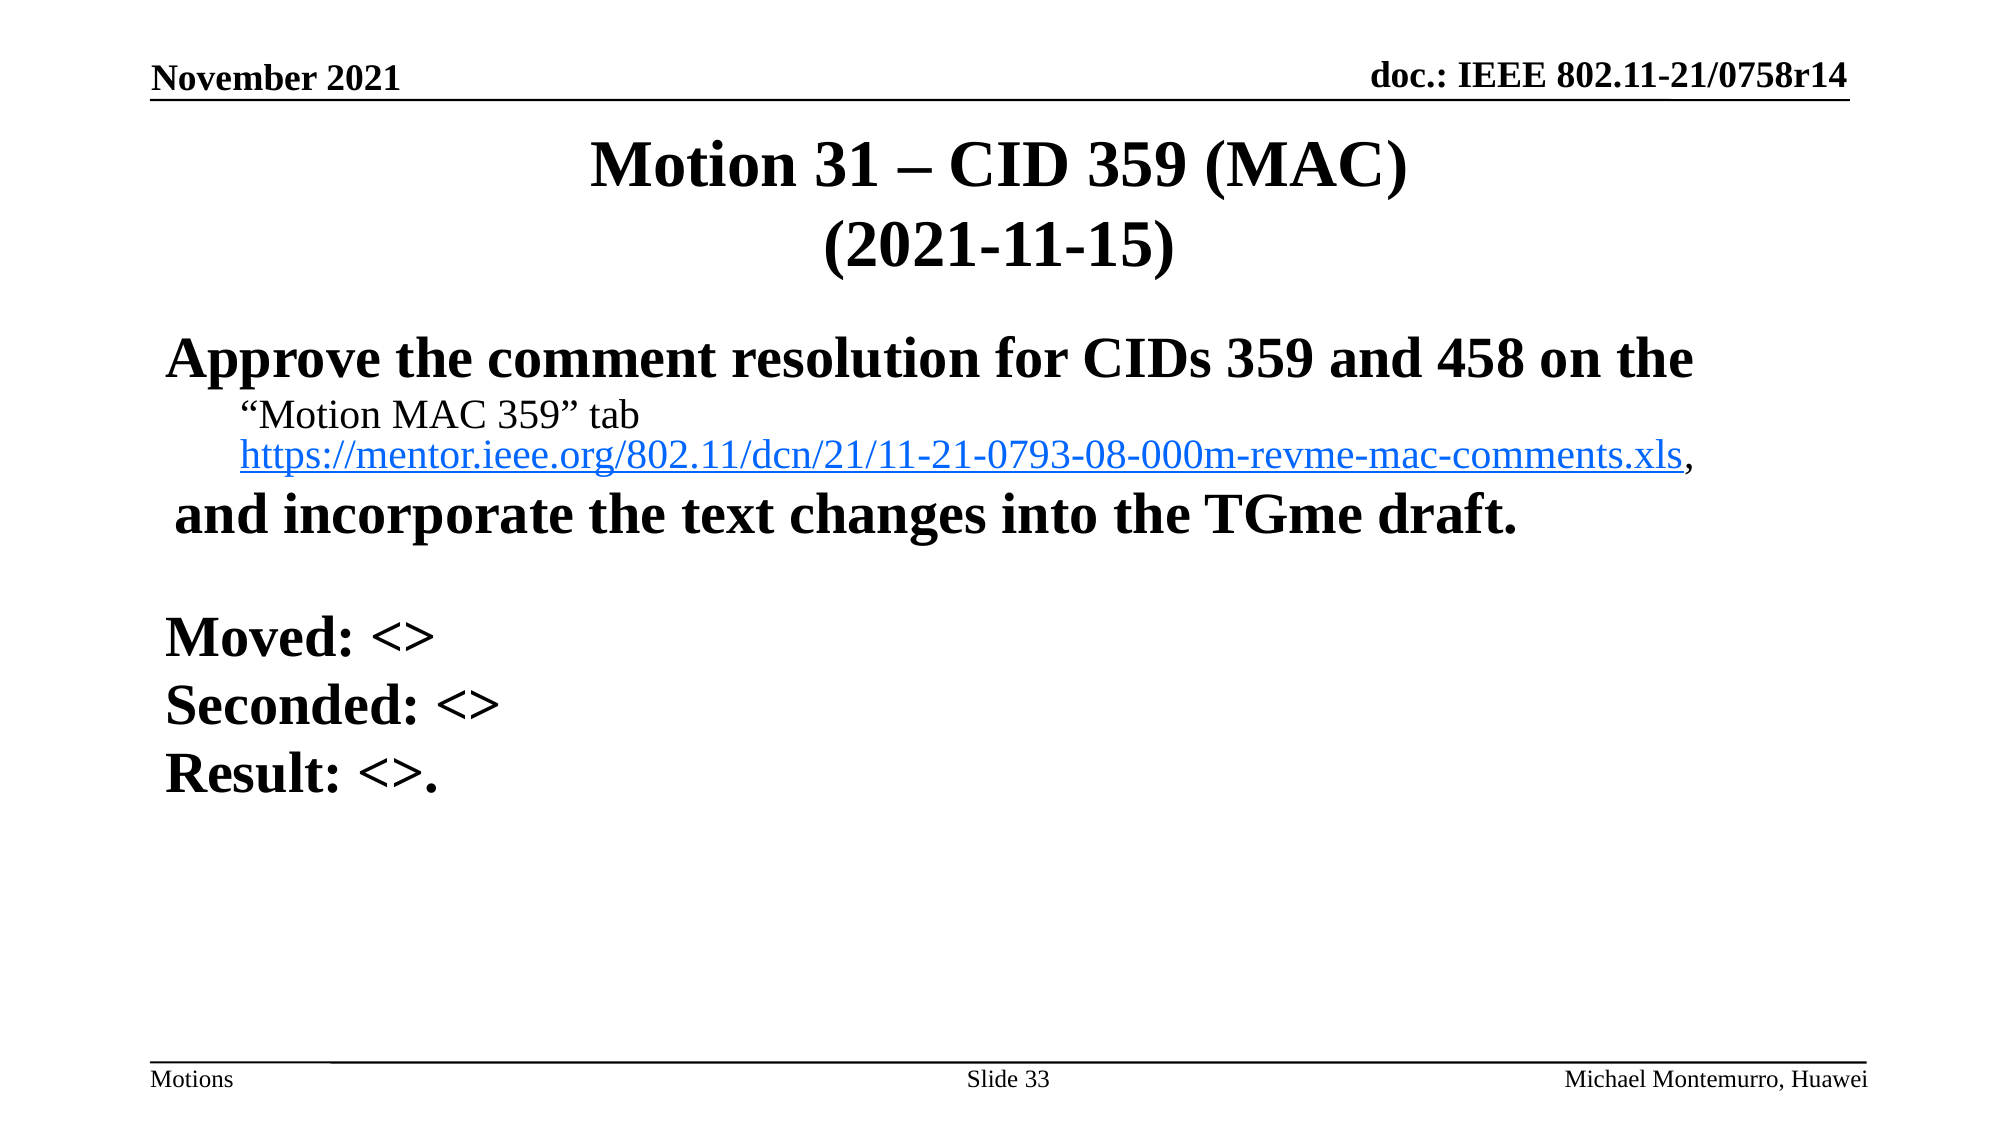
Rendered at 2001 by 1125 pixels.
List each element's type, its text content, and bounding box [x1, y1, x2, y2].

footer Michael Montemurro, Huawei [1266, 1061, 1869, 1093]
title Motion 31 – CID 359 (MAC) (2021-11-15) [150, 112, 1850, 288]
slide_number Slide 33 [964, 1061, 1053, 1125]
list Approve the comment resolution for CIDs 359 and 458 on the “Motion MAC 359” tab https://mentor.ieee.org/802.11/dcn/21/11-21-0793-08-000m-revme-mac-comments.xls, and incorporate the text changes into the TGme draft. Moved: <> Seconded: <> Result: <>. [150, 324, 1850, 1000]
